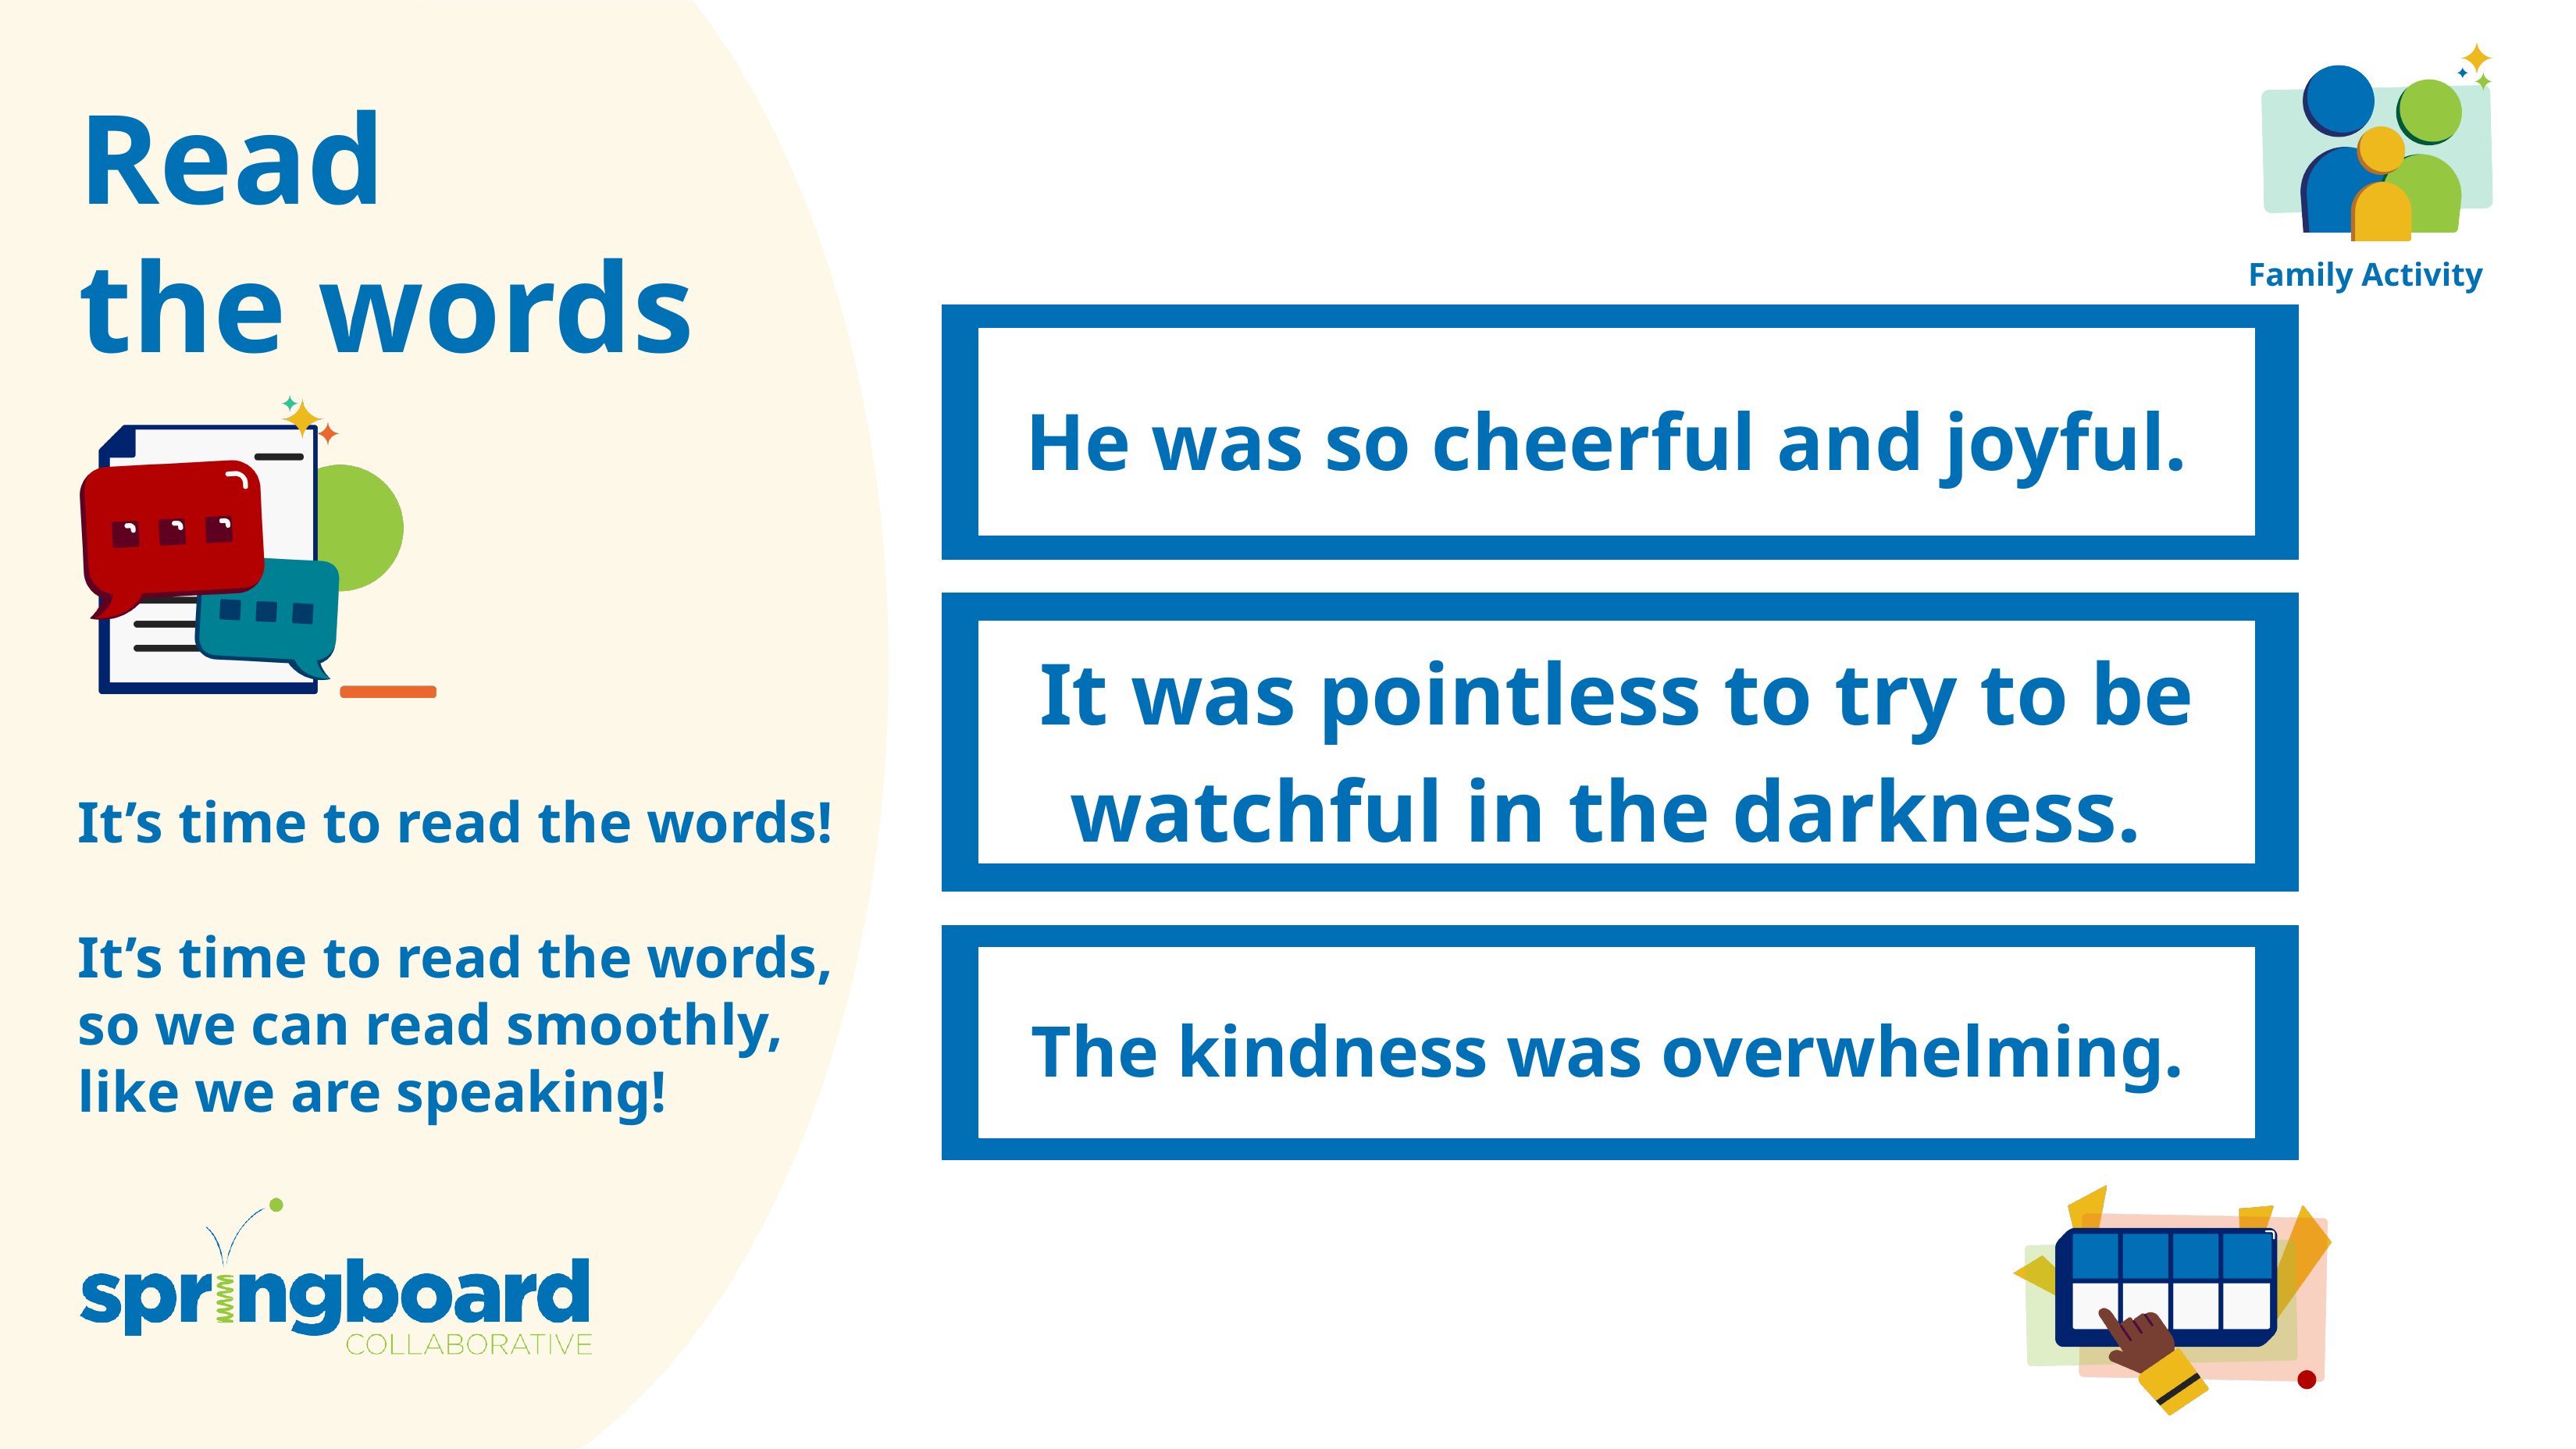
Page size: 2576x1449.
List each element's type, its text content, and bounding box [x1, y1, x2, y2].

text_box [942, 925, 2299, 1160]
text_box It’s time to read the words! It’s time to read the words, so we can read smoothly, like we are speaking! [78, 785, 853, 1123]
text_box Family Activity [2246, 251, 2510, 293]
picture [2261, 40, 2496, 241]
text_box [942, 304, 2299, 560]
picture [80, 394, 436, 699]
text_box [942, 593, 2299, 892]
picture [80, 1198, 592, 1355]
picture [2012, 1185, 2332, 1416]
list Read the words [78, 80, 814, 467]
